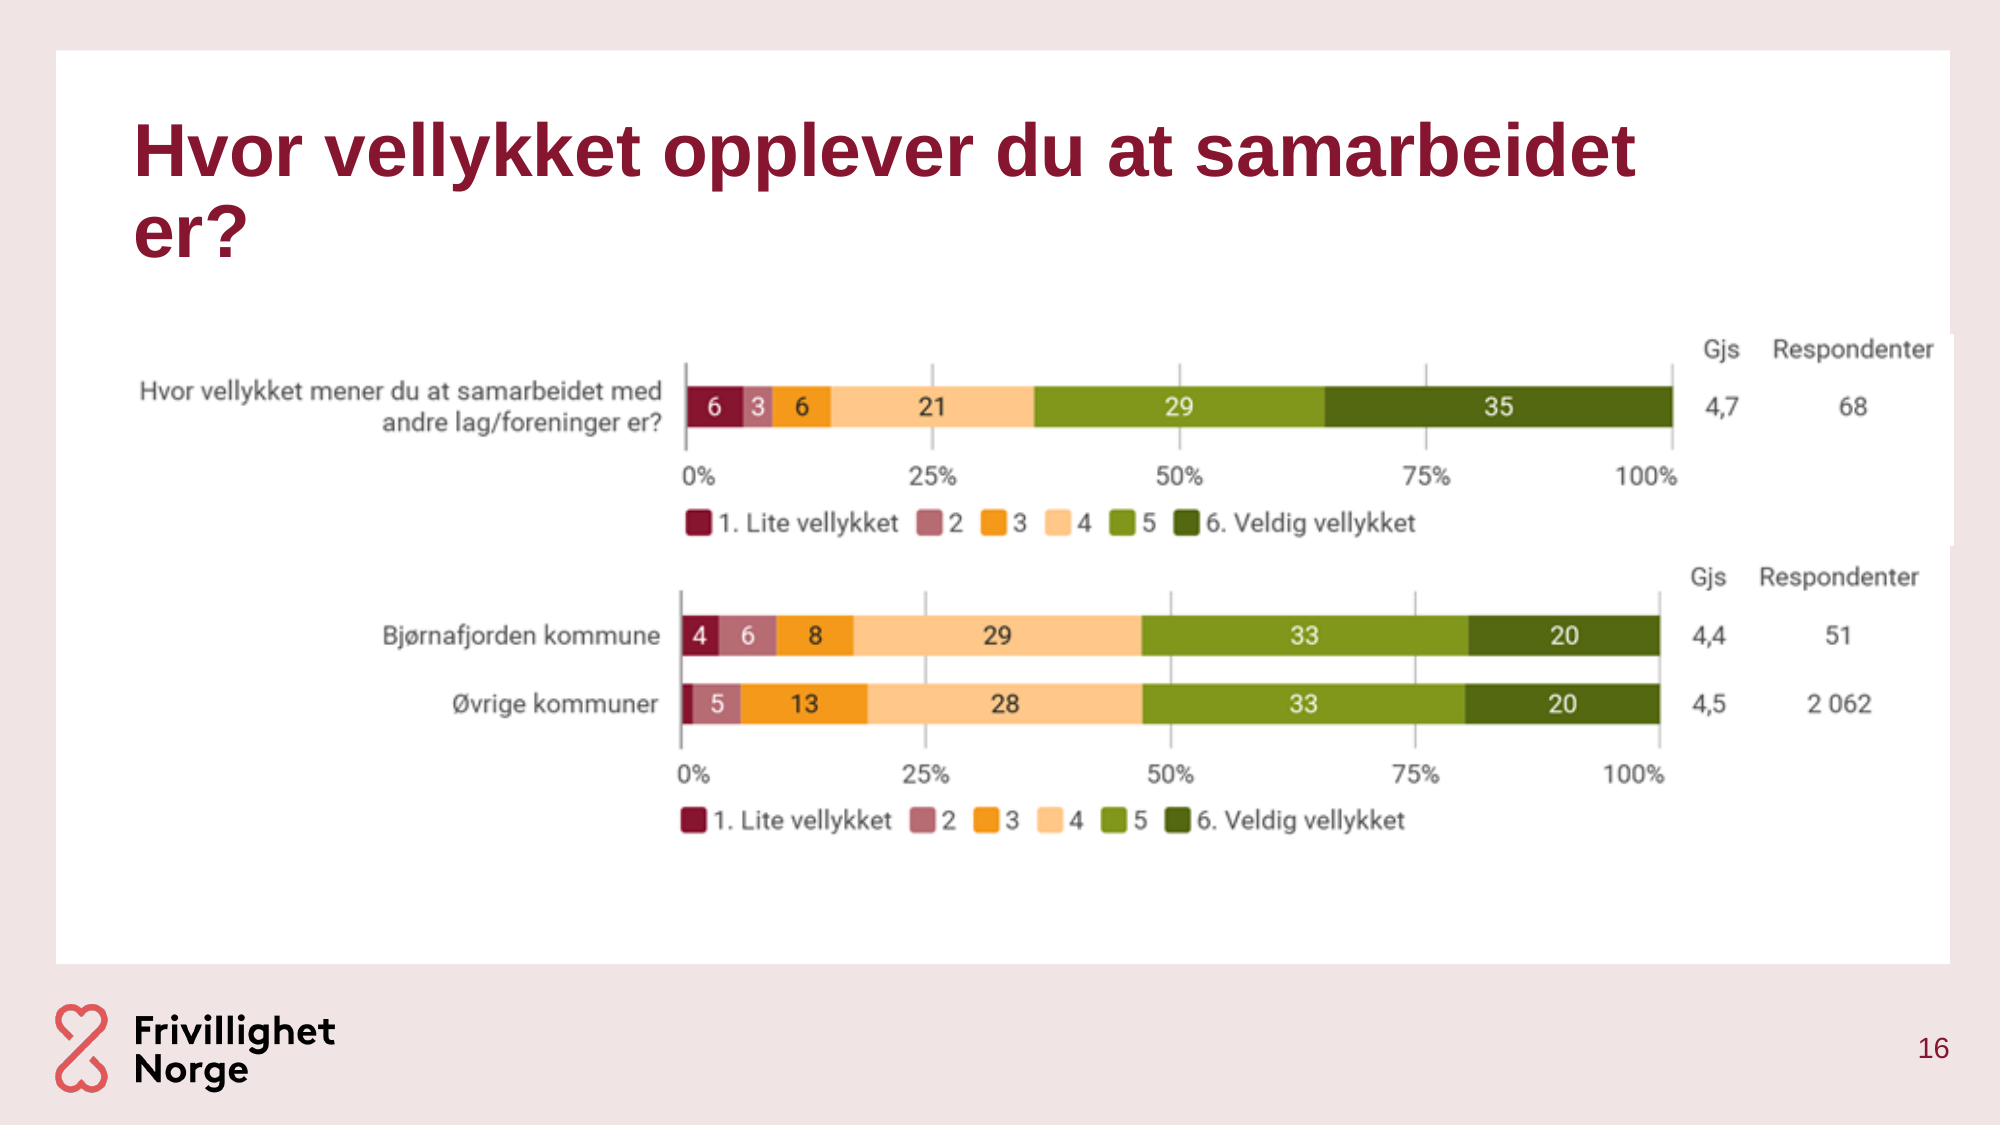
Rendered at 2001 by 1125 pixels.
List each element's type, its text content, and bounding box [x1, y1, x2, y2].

picture [61, 334, 1954, 546]
title Hvor vellykket opplever du at samarbeidet er? [56, 52, 1732, 251]
picture [61, 562, 1939, 844]
picture [50, 1001, 339, 1095]
slide_number 16 [1433, 1029, 1950, 1089]
